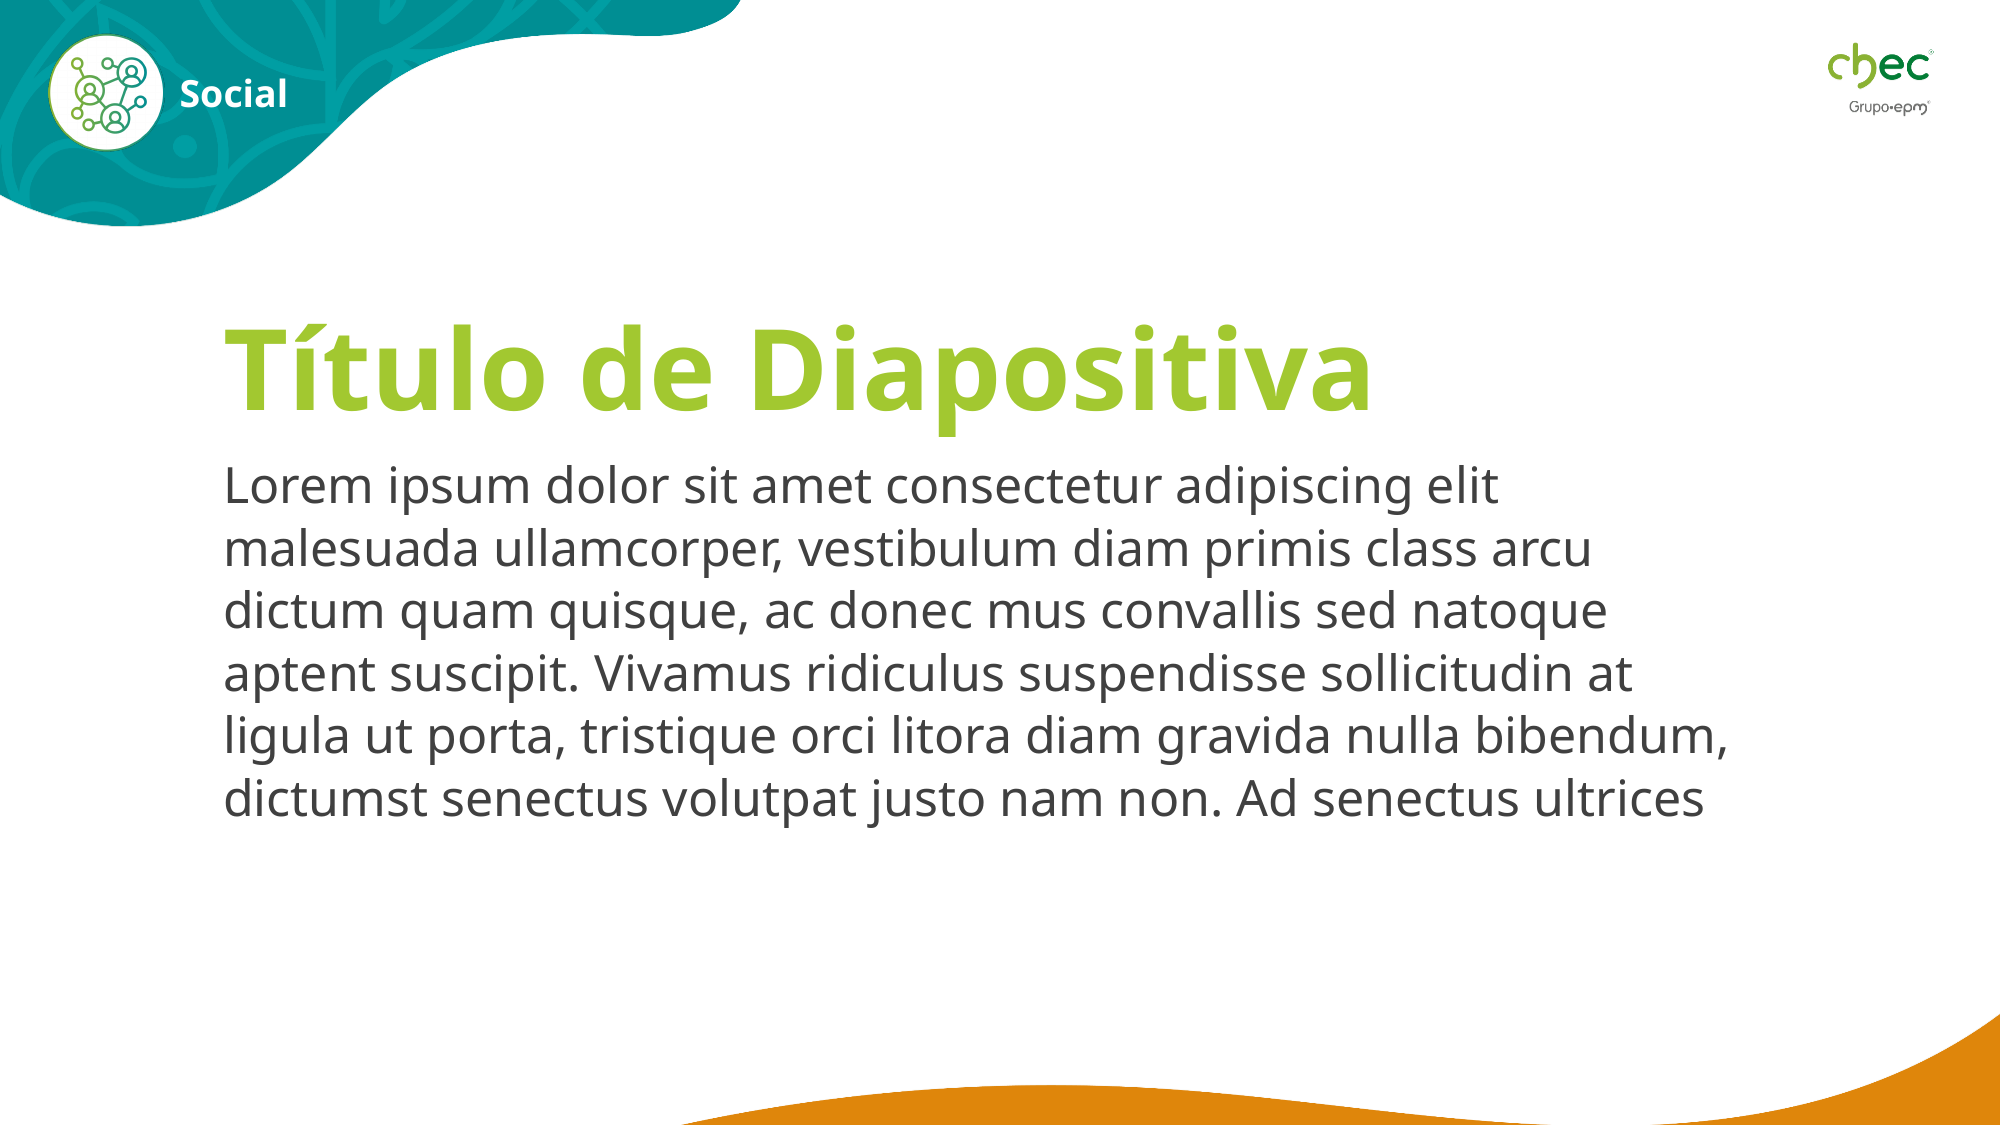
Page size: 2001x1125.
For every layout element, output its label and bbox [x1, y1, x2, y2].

picture [0, 0, 2000, 1125]
text_box [47, 32, 311, 152]
